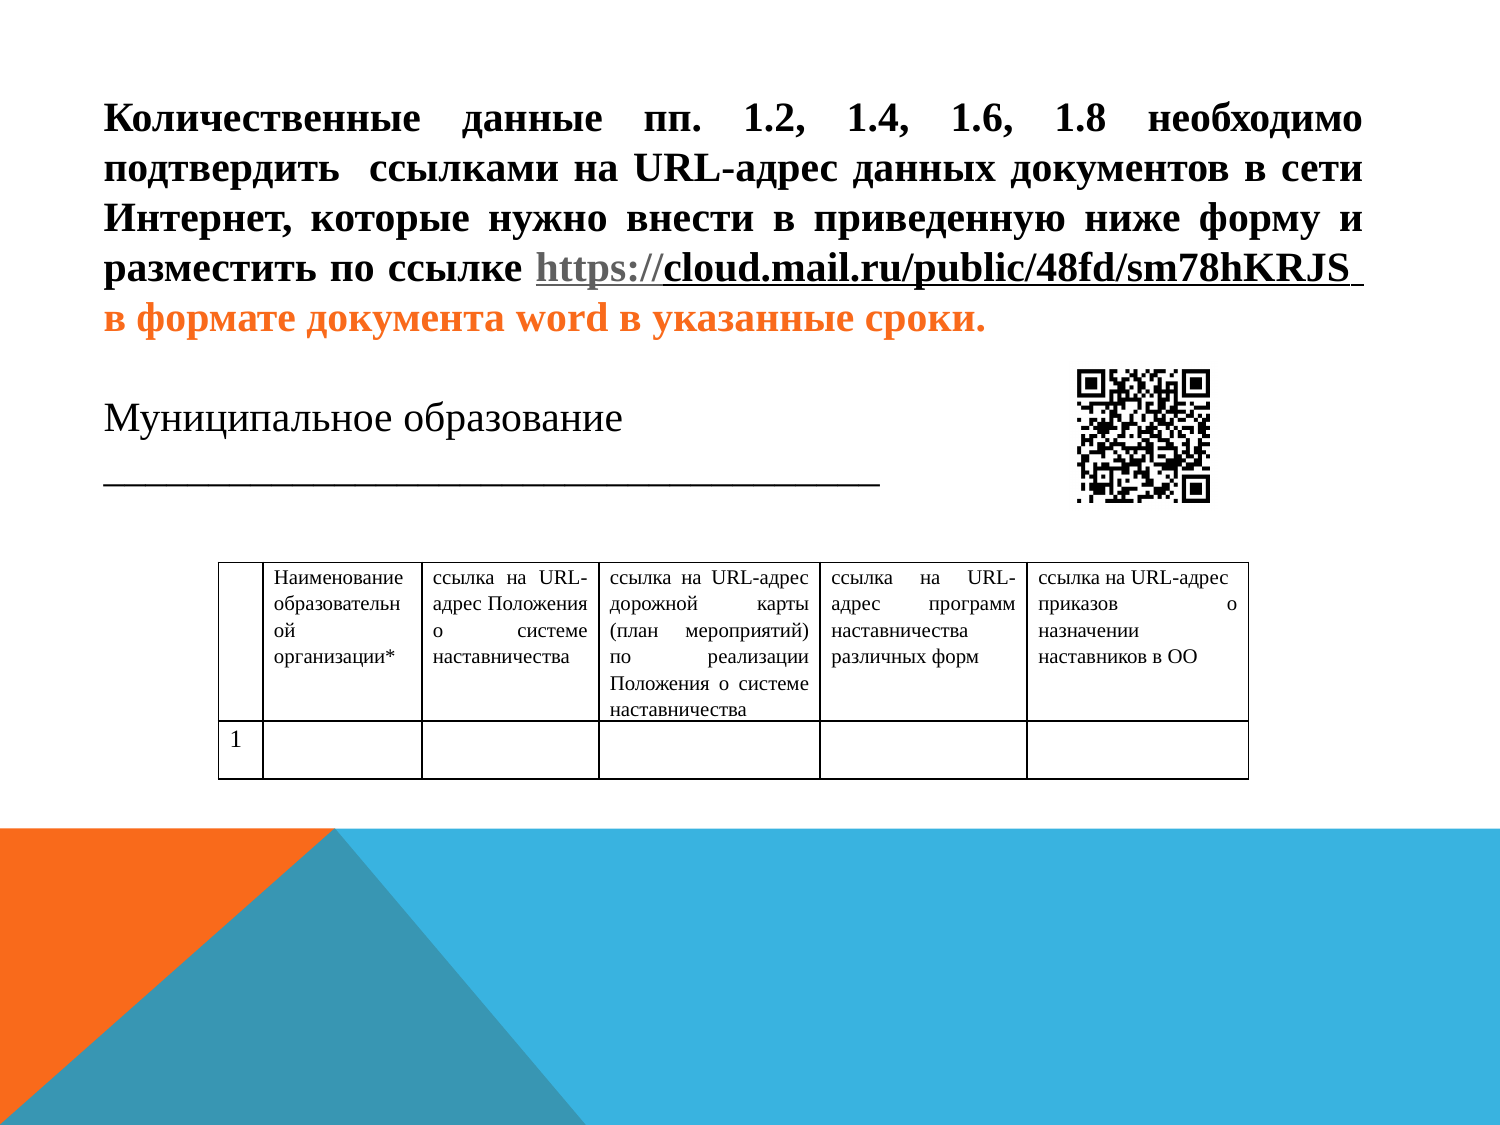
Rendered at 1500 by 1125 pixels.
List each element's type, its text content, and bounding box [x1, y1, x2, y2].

table_cell [600, 722, 819, 778]
table_cell [264, 722, 421, 778]
table_cell 1 [219, 722, 262, 778]
table_cell [821, 722, 1026, 778]
text_box Количественные данные пп. 1.2, 1.4, 1.6, 1.8 необходимо подтвердить ссылками на URL-адрес данных документов в сети Интернет, которые нужно внести в приведенную ниже форму и разместить по ссылке https://cloud.mail.ru/public/48fd/sm78hKRJS в формате документа word в указанные сроки. Муниципальное образование _____________________________________ [88, 81, 1379, 548]
table_header Наименование образовательной организации* [264, 563, 421, 720]
picture [1068, 361, 1218, 511]
table_header [219, 563, 262, 720]
table_cell [1028, 722, 1248, 778]
table_cell [423, 722, 598, 778]
table_header ссылка на URL-адрес приказов о назначении наставников в ОО [1028, 563, 1248, 720]
table_header ссылка на URL-адрес Положения о системе наставничества [423, 563, 598, 720]
table_header ссылка на URL-адрес программ наставничества различных форм [821, 563, 1026, 720]
table_header ссылка на URL-адрес дорожной карты (план мероприятий) по реализации Положения о системе наставничества [600, 563, 819, 720]
